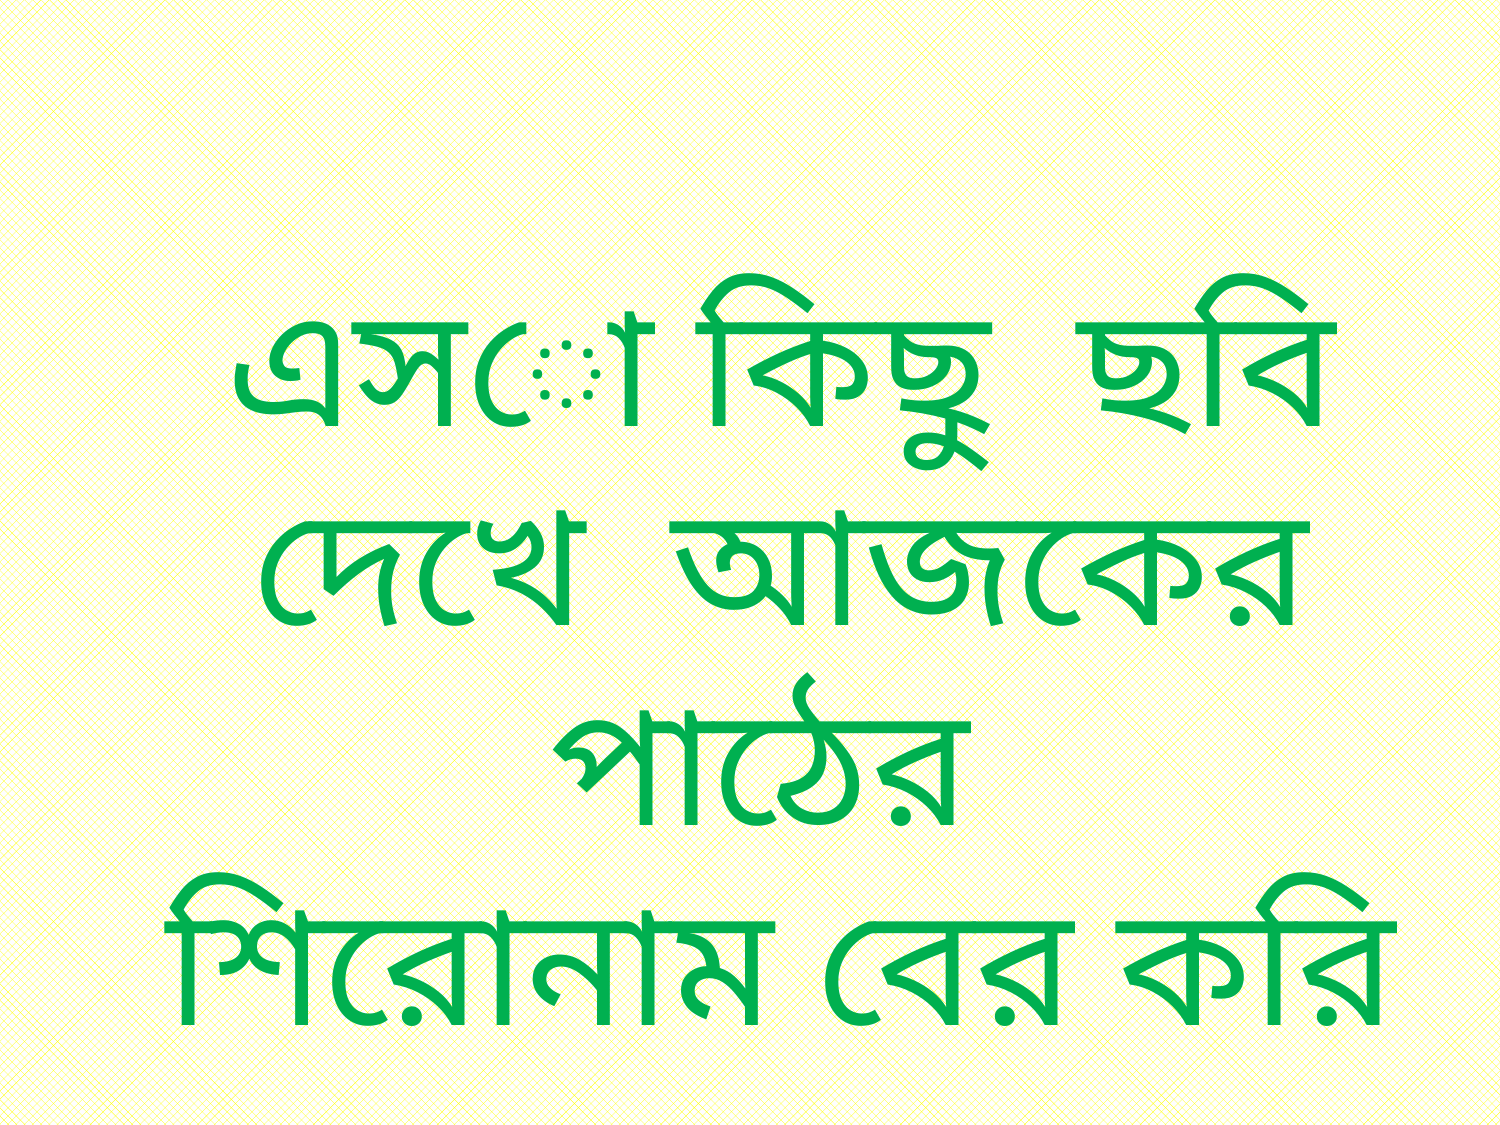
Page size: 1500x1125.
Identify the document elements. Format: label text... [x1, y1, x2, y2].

text_box এসো কিছু ছবি দেখে আজকের পাঠের শিরোনাম বের করি [87, 251, 1475, 1067]
